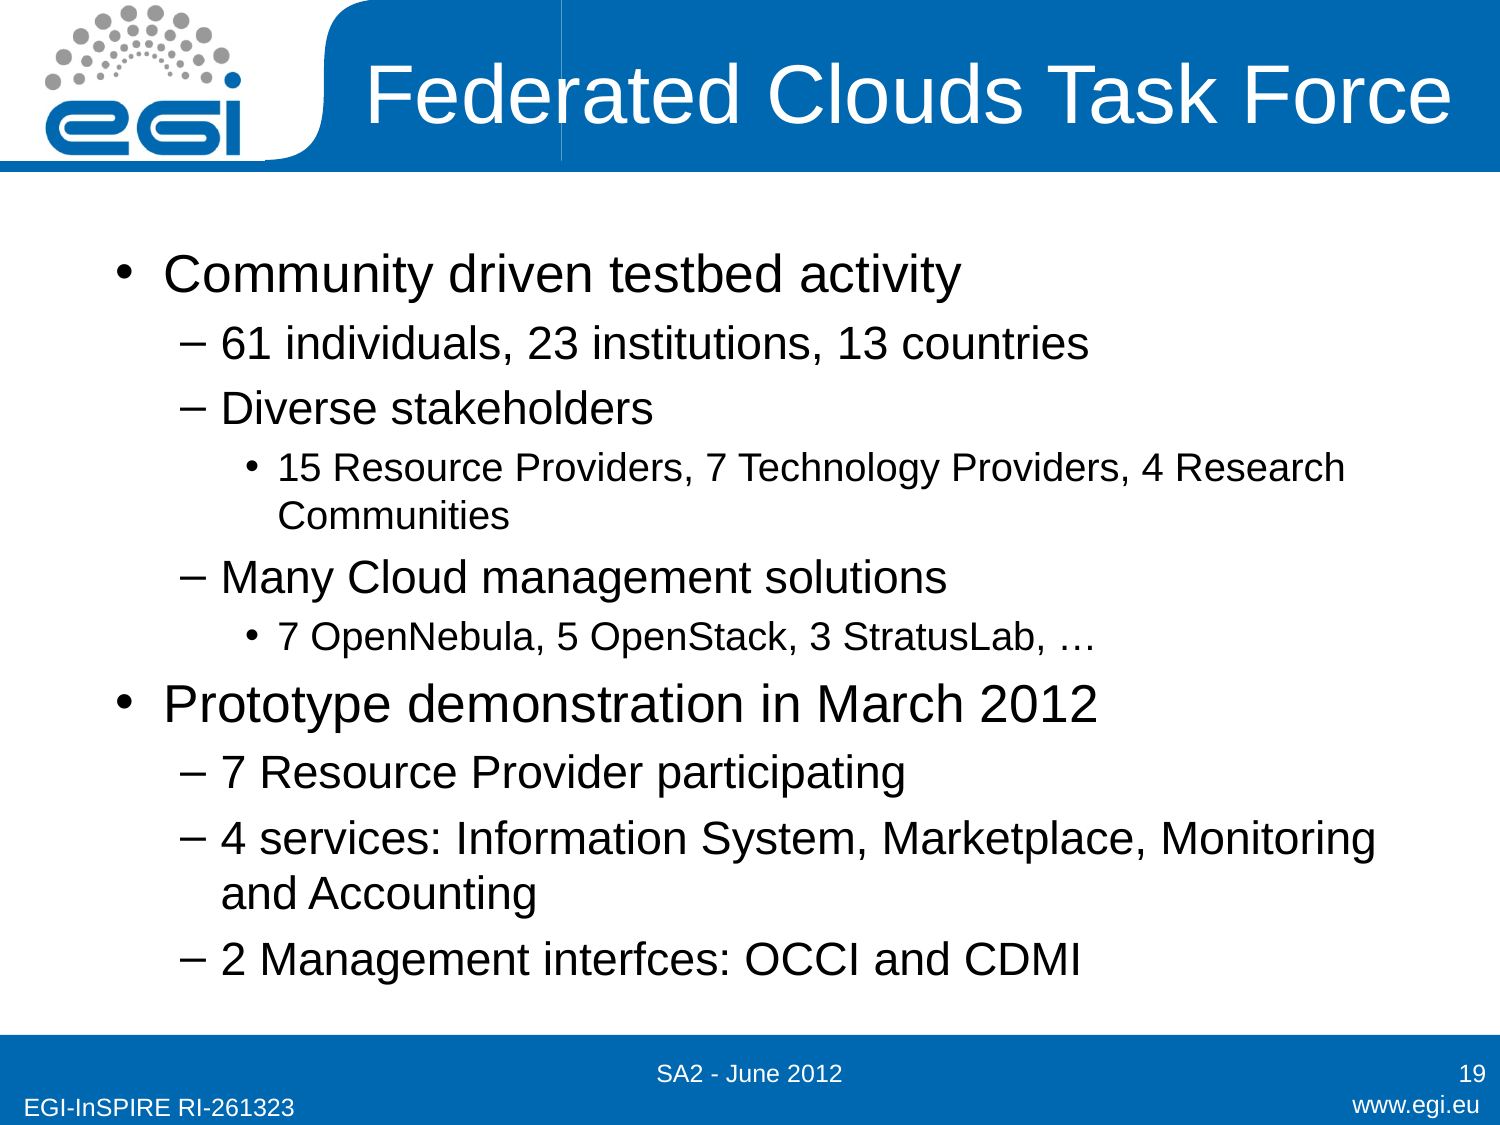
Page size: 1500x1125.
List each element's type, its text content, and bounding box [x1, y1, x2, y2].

slide_number 19 [1151, 1042, 1500, 1103]
title Federated Clouds Task Force [348, 19, 1471, 161]
list Community driven testbed activity 61 individuals, 23 institutions, 13 countries Diverse stakeholders 15 Resource Providers, 7 Technology Providers, 4 Research Communities Many Cloud management solutions 7 OpenNebula, 5 OpenStack, 3 StratusLab, … Prototype demonstration in March 2012 7 Resource Provider participating 4 services: Information System, Marketplace, Monitoring and Accounting 2 Management interfces: OCCI and CDMI [100, 231, 1425, 1000]
picture [0, 0, 265, 161]
footer SA2 - June 2012 [512, 1042, 988, 1103]
